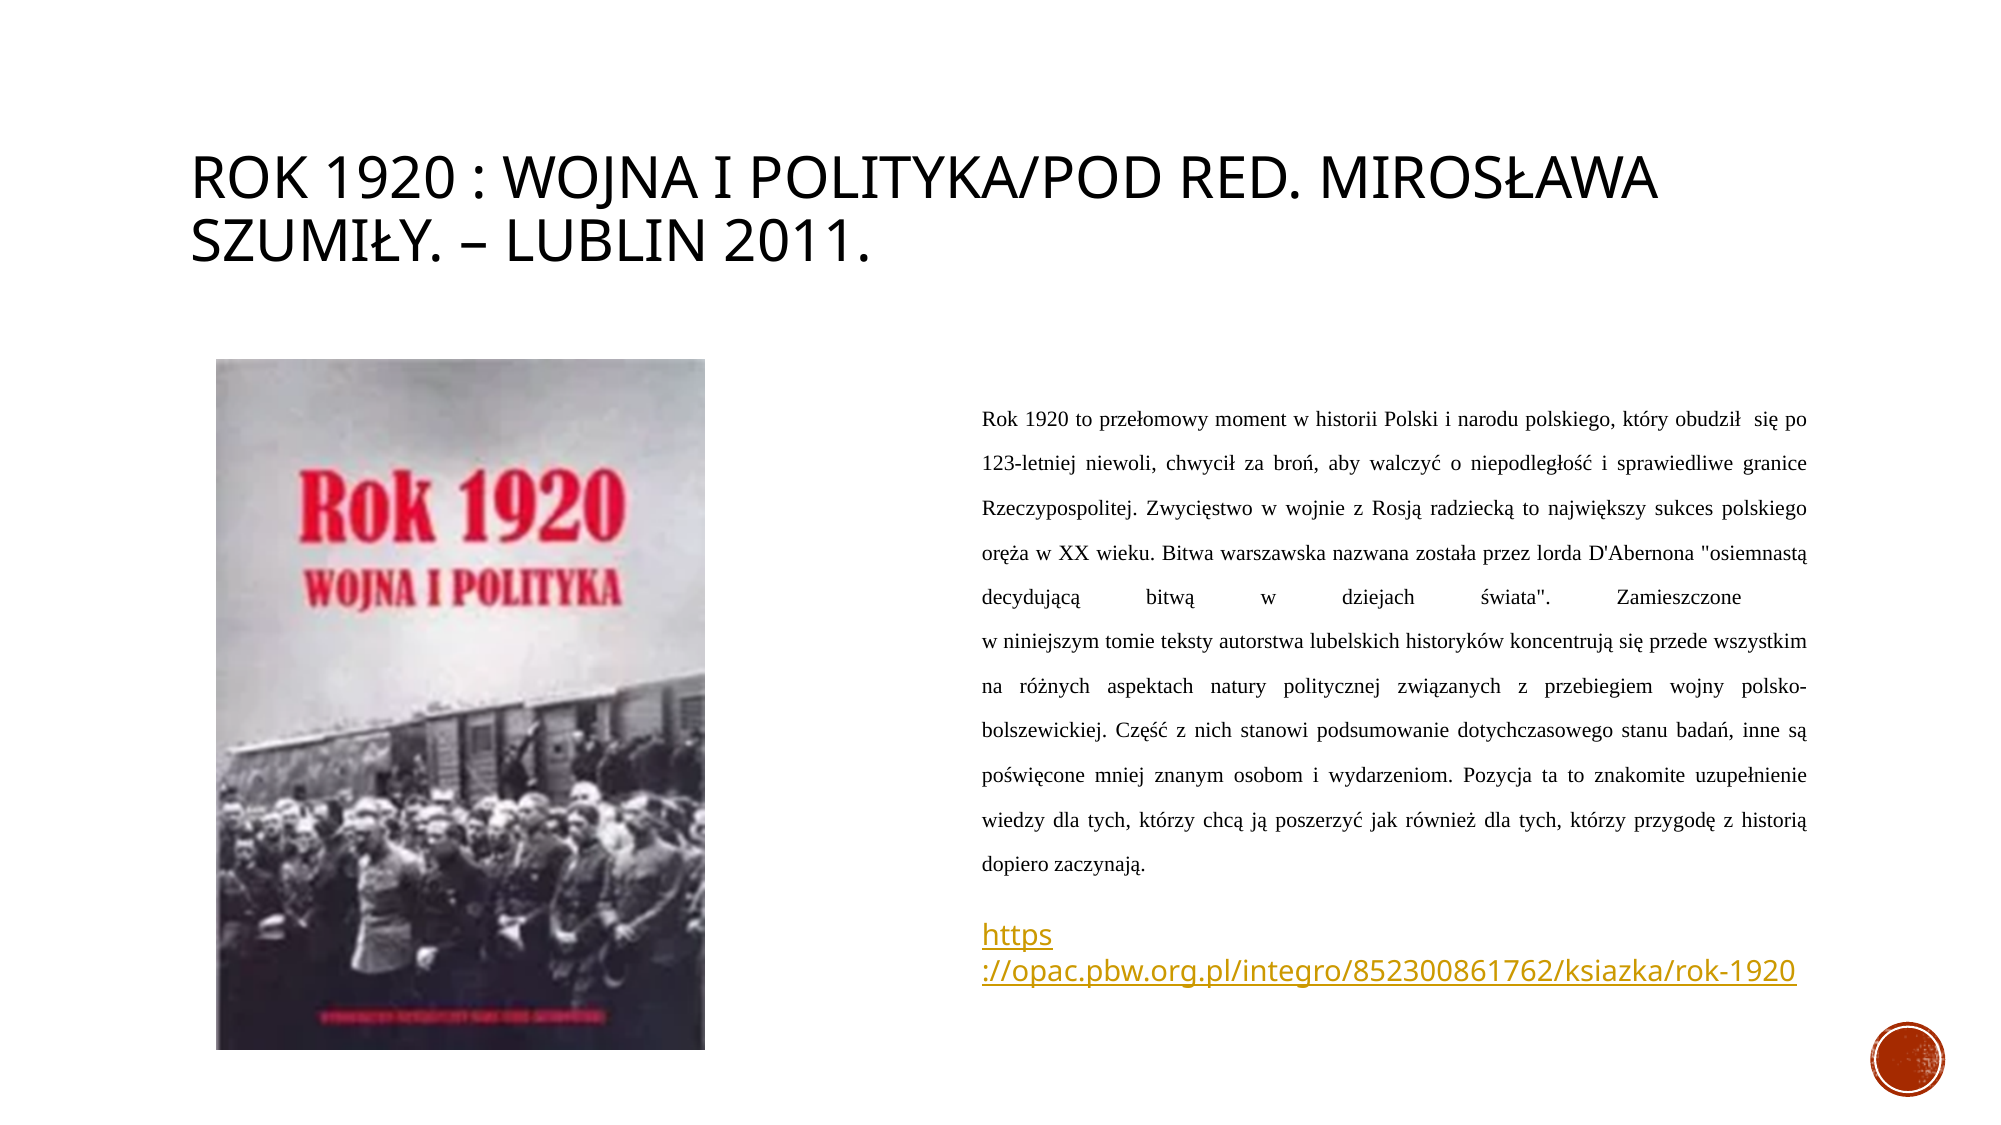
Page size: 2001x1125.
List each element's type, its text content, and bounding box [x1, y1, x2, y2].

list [220, 363, 703, 1049]
picture [216, 359, 705, 1050]
list Rok 1920 to przełomowy moment w historii Polski i narodu polskiego, który obudził się po 123-letniej niewoli, chwycił za broń, aby walczyć o niepodległość i sprawiedliwe granice Rzeczypospolitej. Zwycięstwo w wojnie z Rosją radziecką to największy sukces polskiego oręża w XX wieku. Bitwa warszawska nazwana została przez lorda D'Abernona "osiemnastą decydującą bitwą w dziejach świata". Zamieszczone w niniejszym tomie teksty autorstwa lubelskich historyków koncentrują się przede wszystkim na różnych aspektach natury politycznej związanych z przebiegiem wojny polsko-bolszewickiej. Część z nich stanowi podsumowanie dotychczasowego stanu badań, inne są poświęcone mniej znanym osobom i wydarzeniom. Pozycja ta to znakomite uzupełnienie wiedzy dla tych, którzy chcą ją poszerzyć jak również dla tych, którzy przygodę z historią dopiero zaczynają. https://opac.pbw.org.pl/integro/852300861762/ksiazka/rok-1920 [966, 360, 1824, 1040]
title Rok 1920 : wojna i polityka/pod red. mirosława szumiły. – Lublin 2011. [175, 79, 1826, 344]
